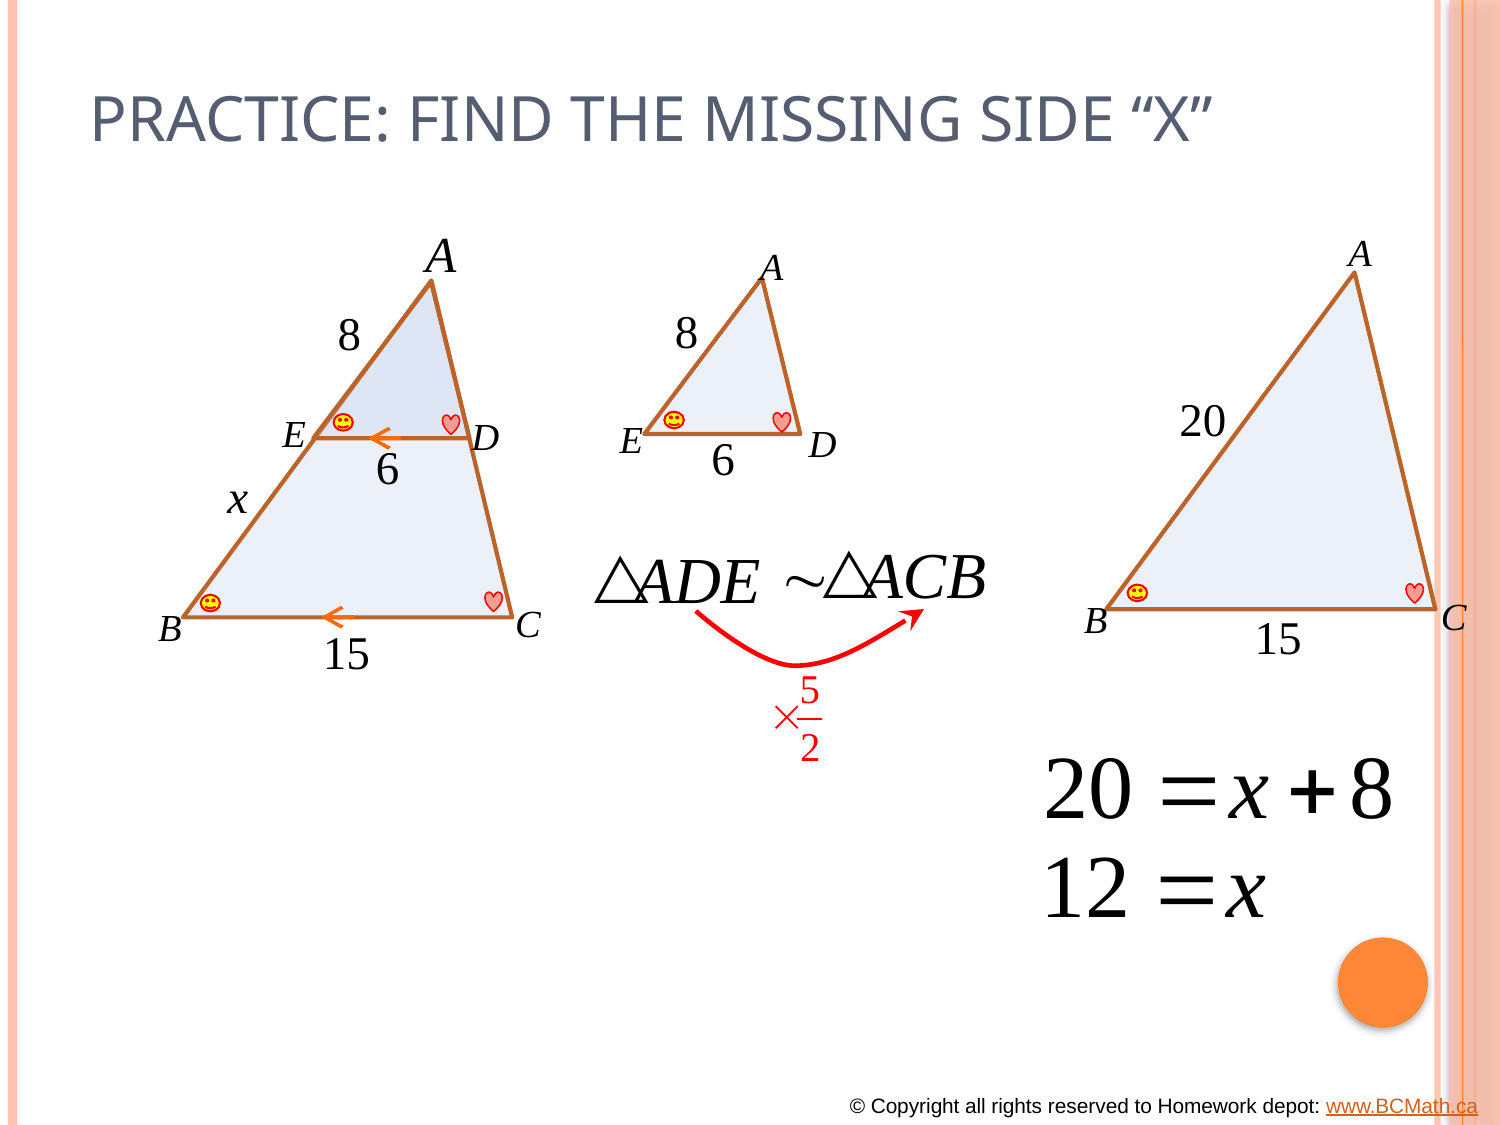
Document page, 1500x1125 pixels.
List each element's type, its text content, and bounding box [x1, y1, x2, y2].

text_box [766, 662, 831, 771]
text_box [813, 542, 1001, 615]
text_box [198, 592, 222, 614]
title Practice: Find the missing side “x” [75, 45, 1300, 161]
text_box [1436, 597, 1476, 640]
text_box [771, 410, 793, 434]
text_box [482, 590, 505, 614]
text_box [331, 411, 355, 433]
text_box [1125, 582, 1150, 604]
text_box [464, 417, 507, 458]
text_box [1076, 600, 1114, 640]
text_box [670, 308, 704, 361]
text_box [662, 409, 686, 431]
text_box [510, 604, 550, 648]
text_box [1172, 396, 1235, 449]
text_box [1339, 233, 1377, 274]
text_box [1111, 282, 1435, 612]
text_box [1037, 840, 1282, 939]
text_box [218, 483, 256, 525]
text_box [1030, 741, 1406, 840]
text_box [332, 310, 367, 362]
text_box [653, 292, 800, 437]
text_box [1403, 581, 1426, 605]
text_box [585, 547, 808, 615]
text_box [150, 608, 188, 648]
text_box [709, 624, 902, 661]
text_box [188, 441, 511, 620]
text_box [1252, 614, 1309, 666]
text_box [801, 424, 845, 464]
text_box © Copyright all rights reserved to Homework depot: www.BCMath.ca [835, 1084, 1499, 1125]
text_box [275, 414, 315, 454]
text_box [320, 290, 466, 441]
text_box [369, 444, 407, 497]
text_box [704, 435, 743, 487]
text_box [440, 413, 462, 436]
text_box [413, 229, 462, 281]
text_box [321, 629, 377, 681]
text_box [750, 247, 788, 287]
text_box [612, 420, 653, 460]
